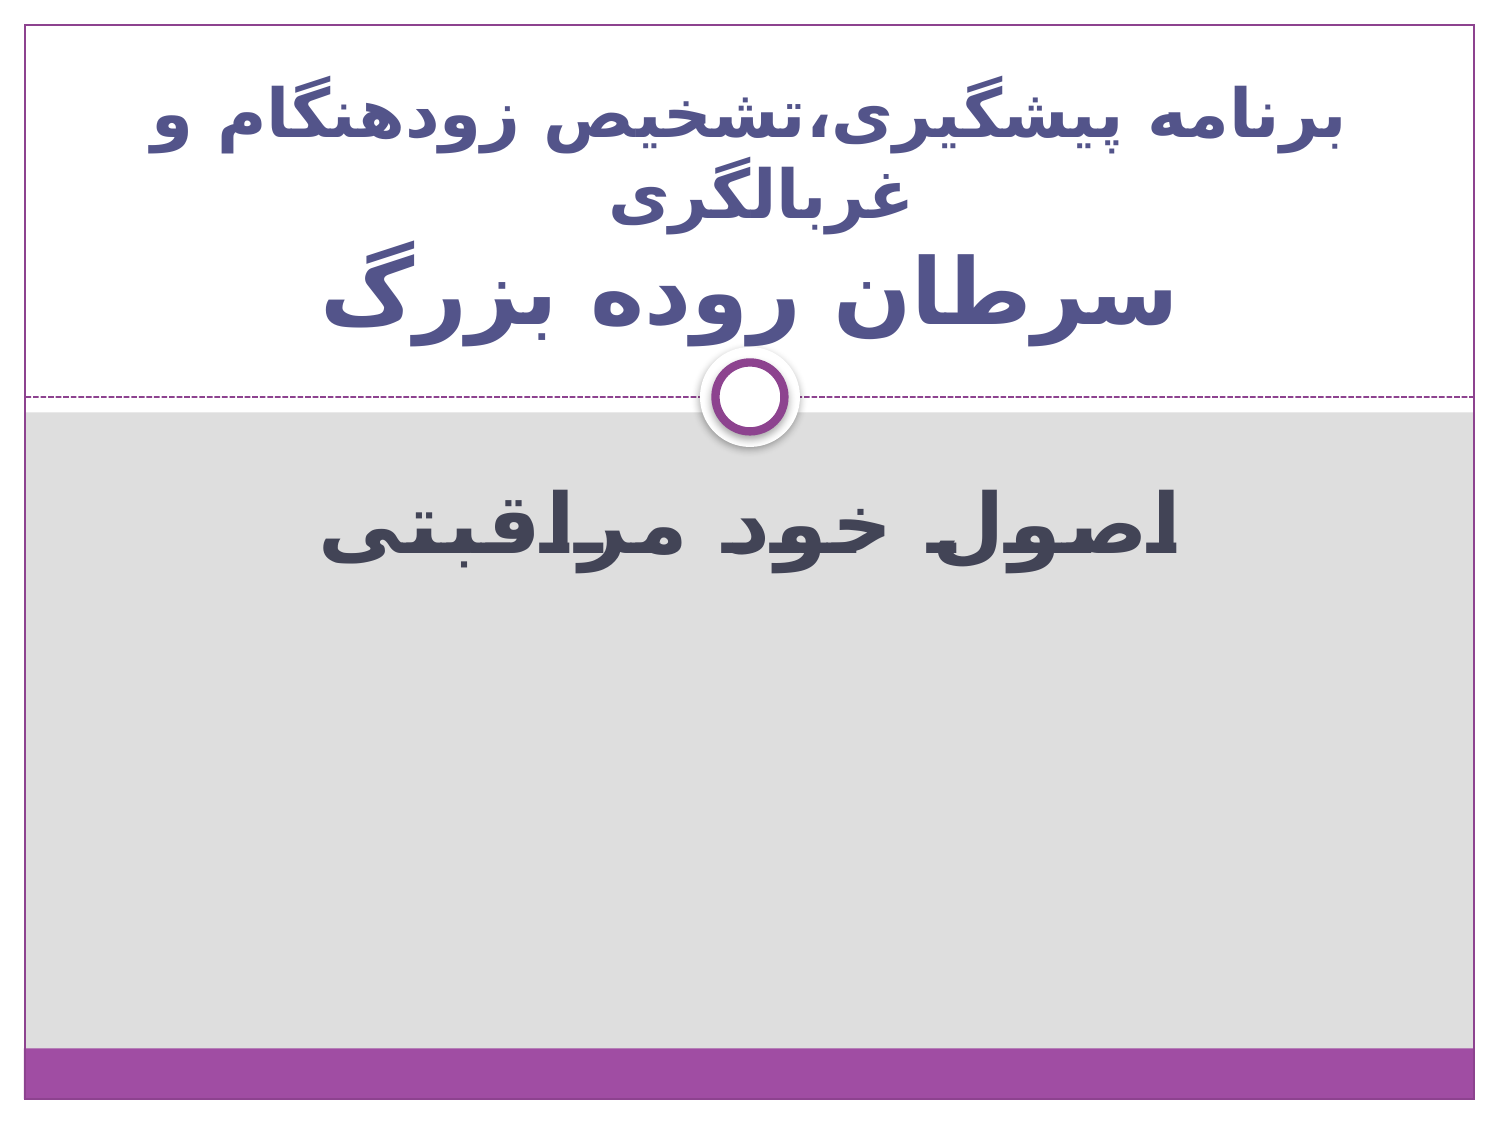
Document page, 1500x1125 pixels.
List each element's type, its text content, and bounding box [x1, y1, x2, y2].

subtitle اصول خود مراقبتی [225, 462, 1275, 750]
title برنامه پیشگیری،تشخیص زودهنگام و غربالگری سرطان روده بزرگ [112, 62, 1388, 350]
